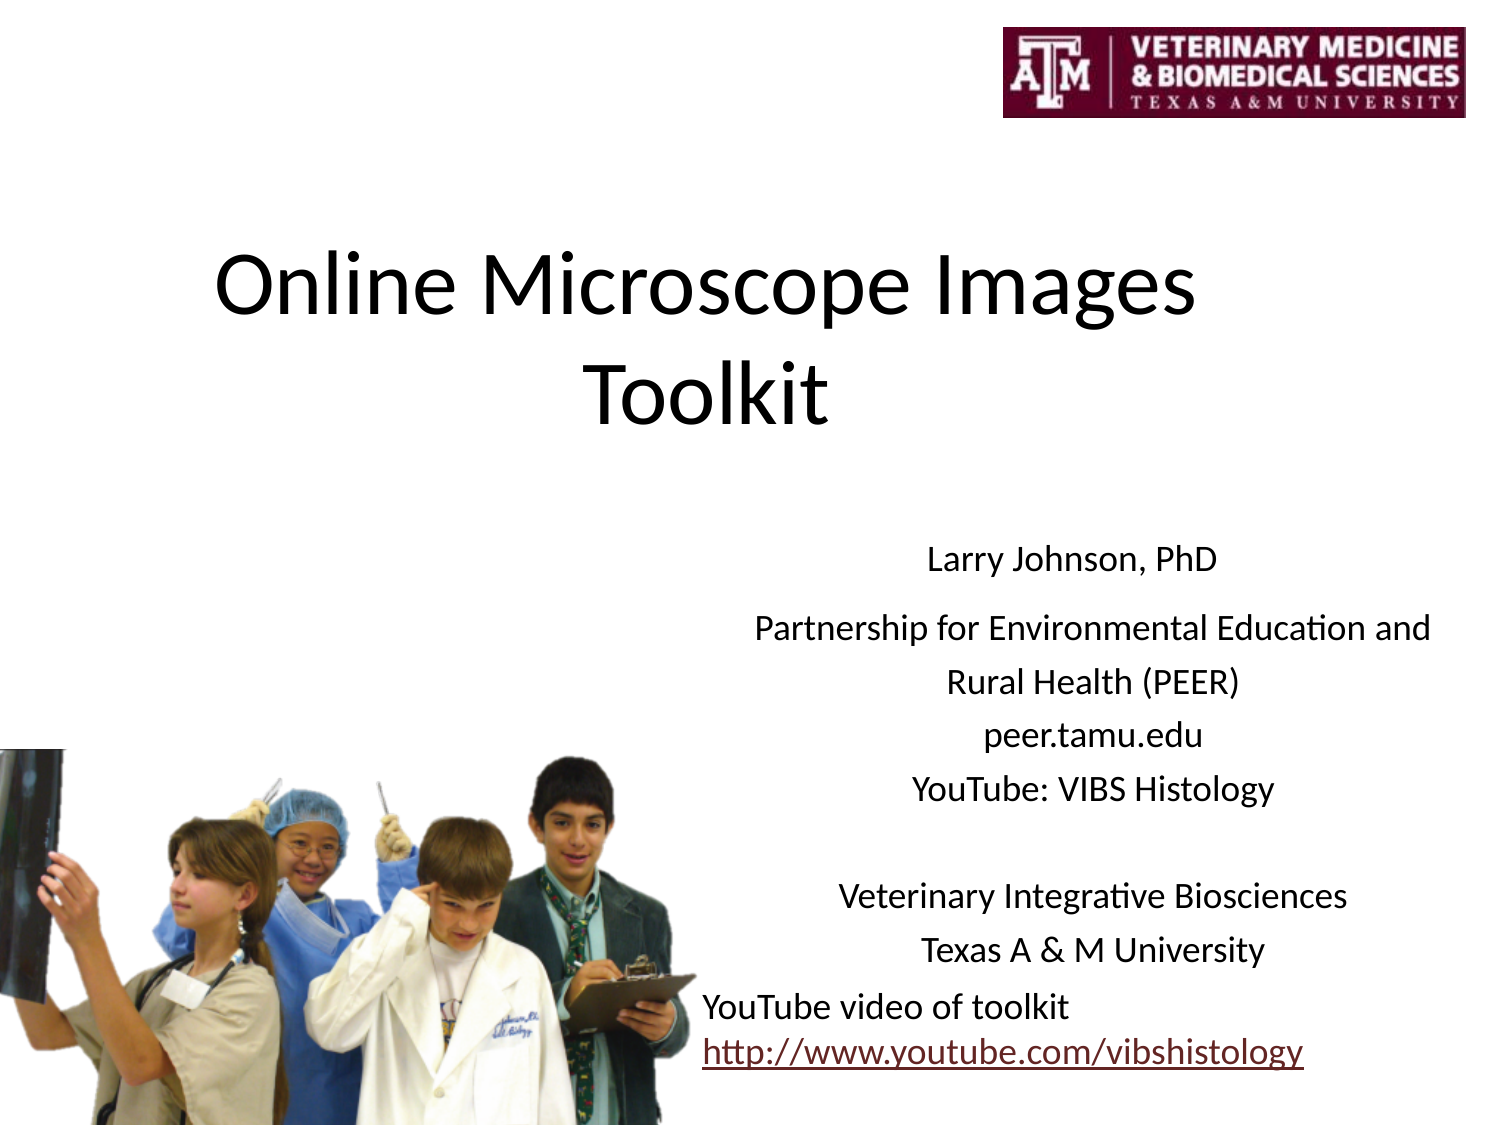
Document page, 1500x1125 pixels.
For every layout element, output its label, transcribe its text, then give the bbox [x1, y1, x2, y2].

text_box YouTube video of toolkit http://www.youtube.com/vibshistology [710, 974, 1500, 1080]
picture [0, 749, 707, 1125]
subtitle Partnership for Environmental Education and Rural Health (PEER) peer.tamu.edu YouTube: VIBS Histology Veterinary Integrative Biosciences Texas A & M University [706, 586, 1481, 974]
picture [1003, 27, 1467, 119]
title Online Microscope Images Toolkit [69, 212, 1345, 454]
text_box Larry Johnson, PhD [912, 526, 1233, 586]
